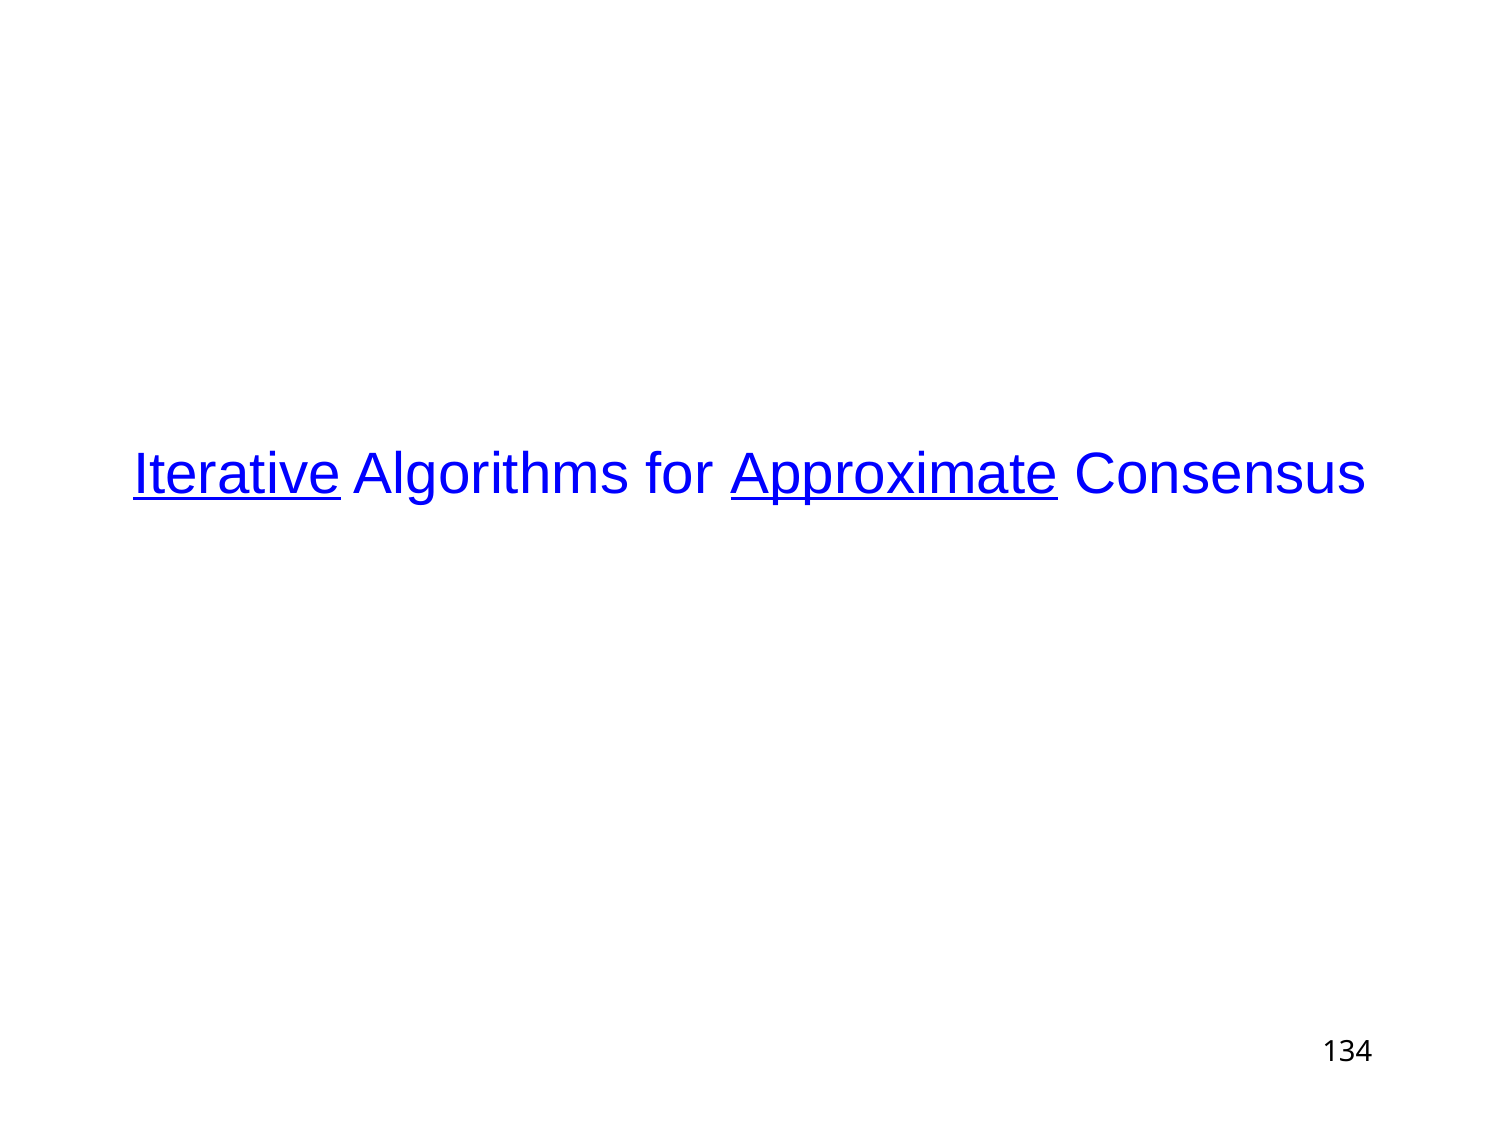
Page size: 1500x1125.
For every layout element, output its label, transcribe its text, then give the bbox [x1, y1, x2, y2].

title Iterative Algorithms for Approximate Consensus [112, 349, 1388, 591]
slide_number 134 [1074, 1024, 1388, 1101]
